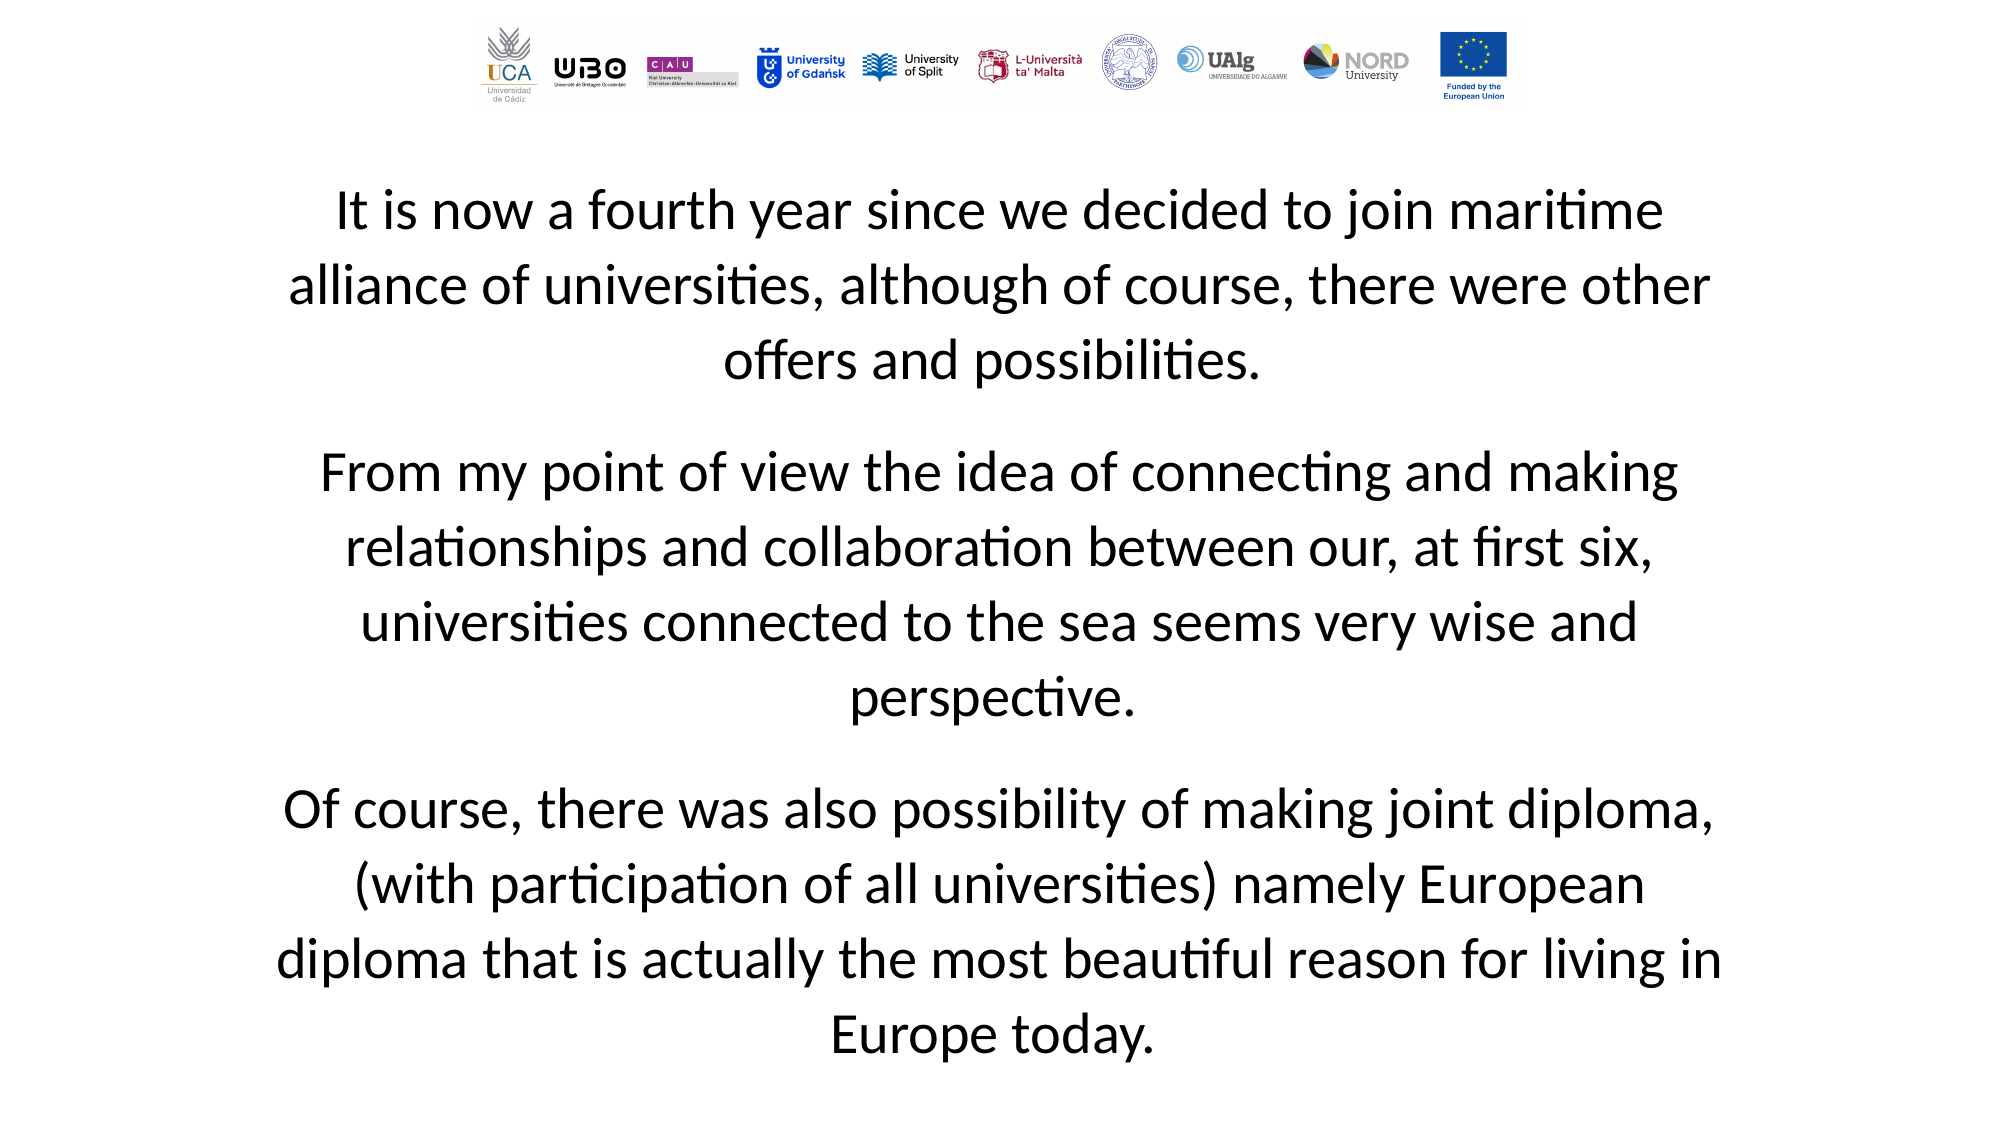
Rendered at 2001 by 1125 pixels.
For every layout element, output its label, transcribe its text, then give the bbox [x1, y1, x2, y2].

subtitle It is now a fourth year since we decided to join maritime alliance of universities, although of course, there were other offers and possibilities. From my point of view the idea of connecting and making relationships and collaboration between our, at first six, universities connected to the sea seems very wise and perspective. Of course, there was also possibility of making joint diploma, (with participation of all universities) namely European diploma that is actually the most beautiful reason for living in Europe today. [249, 159, 1750, 1125]
picture [472, 16, 1527, 112]
